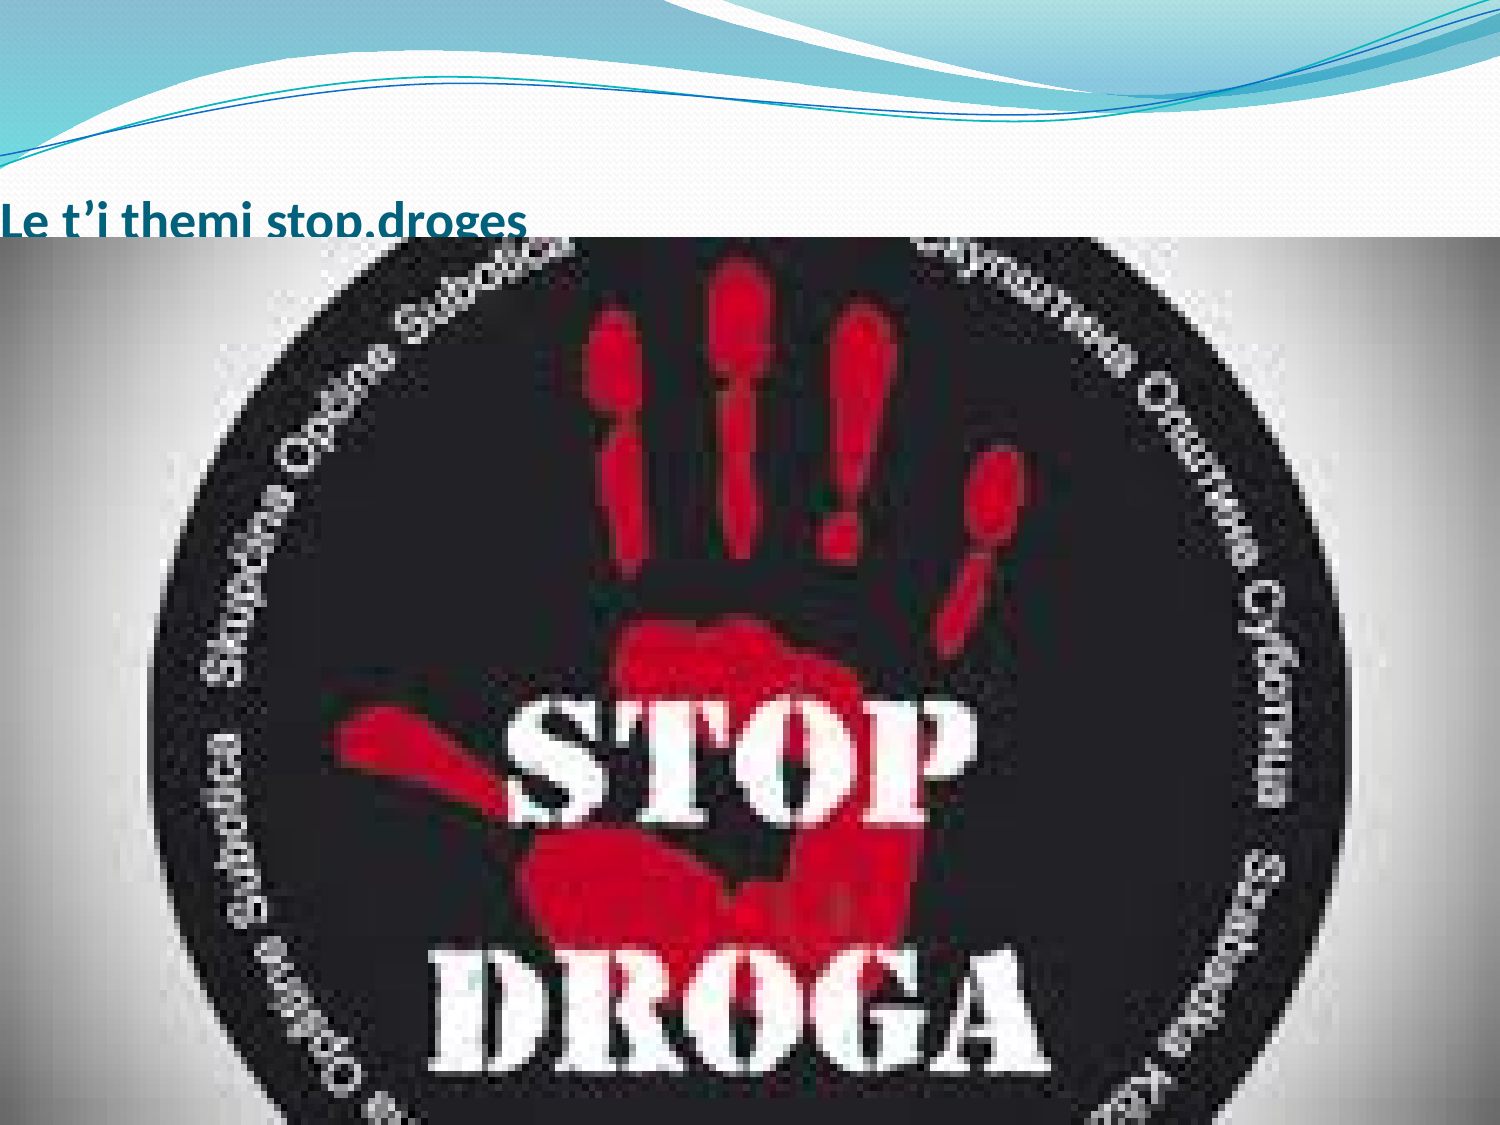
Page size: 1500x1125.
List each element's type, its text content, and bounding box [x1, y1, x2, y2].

title Le t’i themi stop,droges [0, 112, 1500, 237]
picture [0, 237, 1500, 1125]
